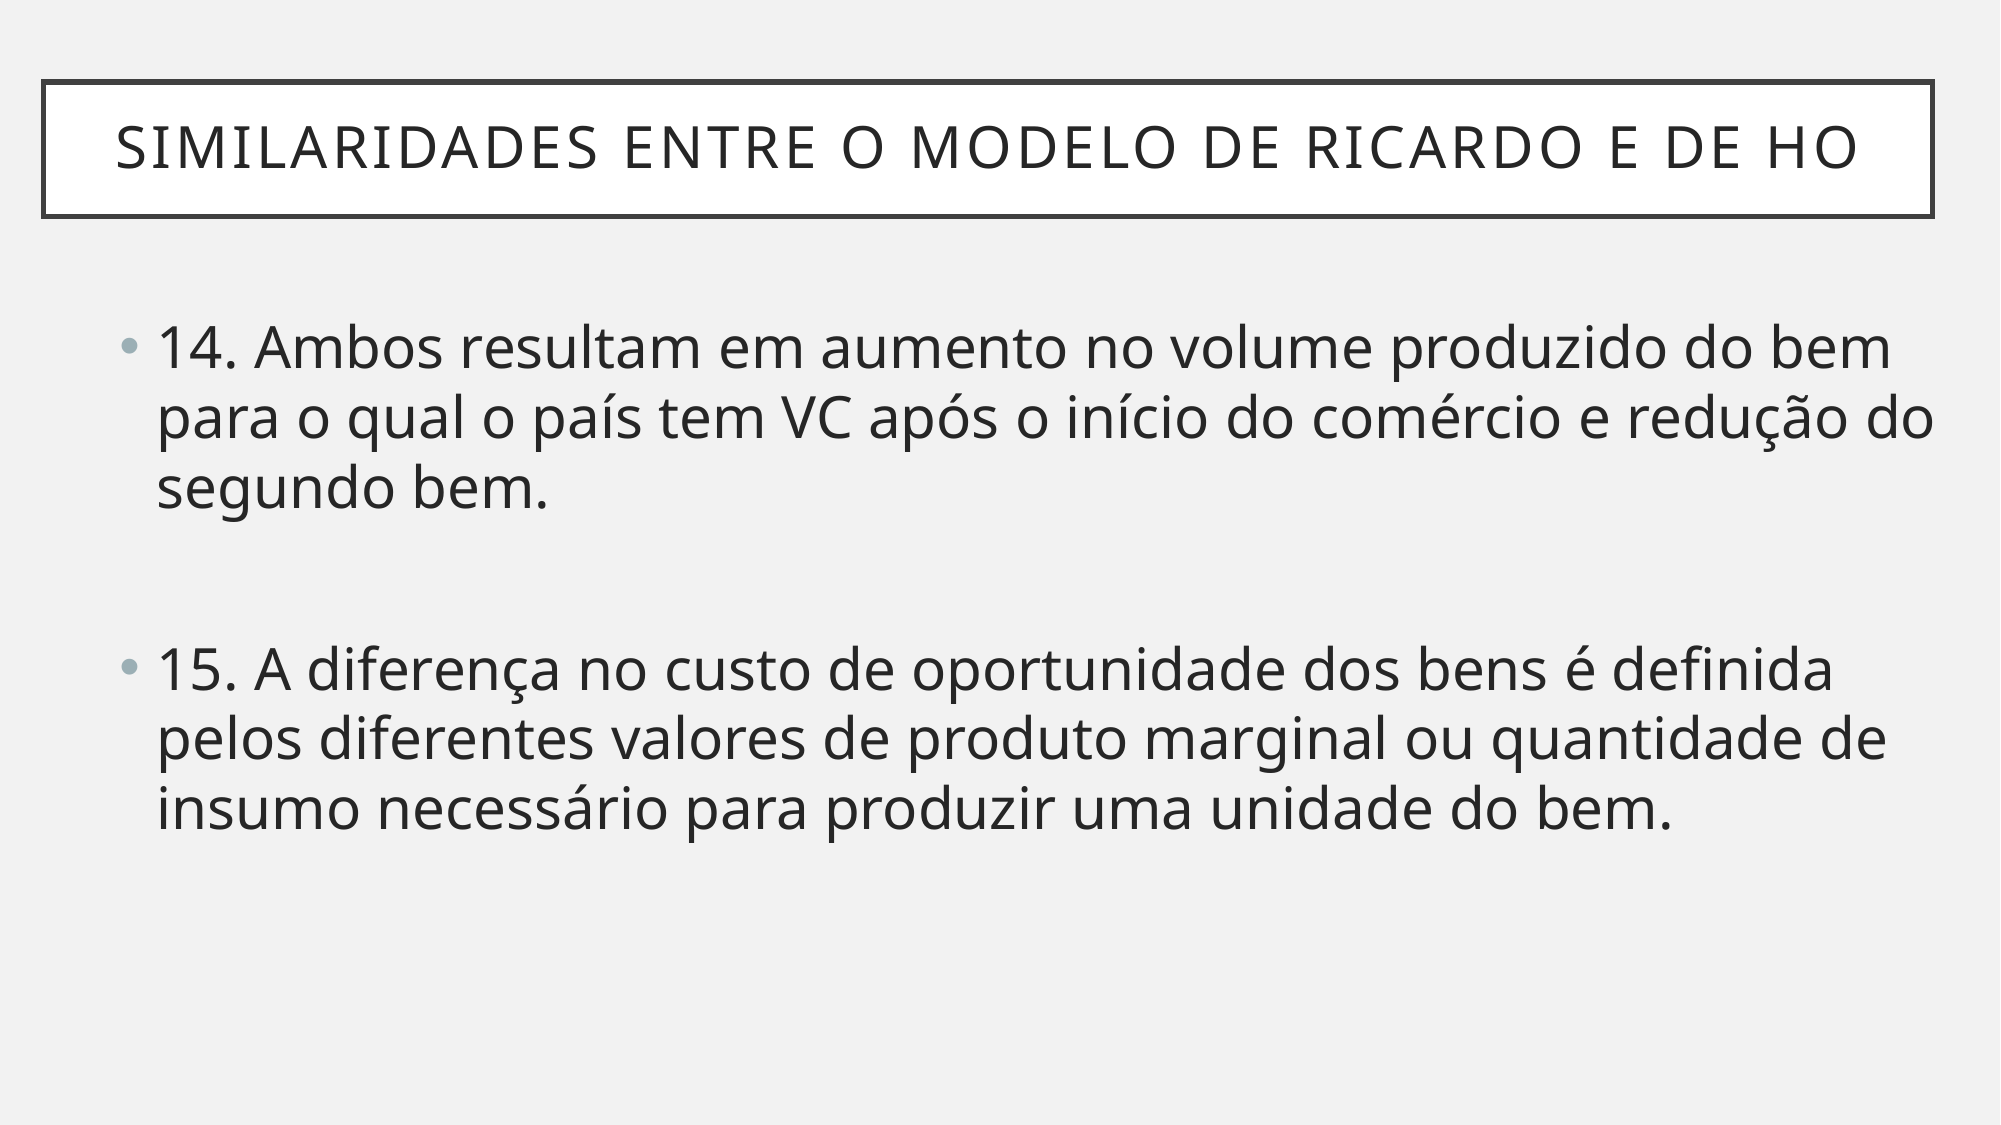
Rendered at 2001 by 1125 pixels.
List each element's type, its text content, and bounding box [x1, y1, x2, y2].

list 14. Ambos resultam em aumento no volume produzido do bem para o qual o país tem VC após o início do comércio e redução do segundo bem. 15. A diferença no custo de oportunidade dos bens é definida pelos diferentes valores de produto marginal ou quantidade de insumo necessário para produzir uma unidade do bem. [104, 303, 1974, 1043]
title Similaridades entre o Modelo de Ricardo e de HO [41, 79, 1935, 219]
